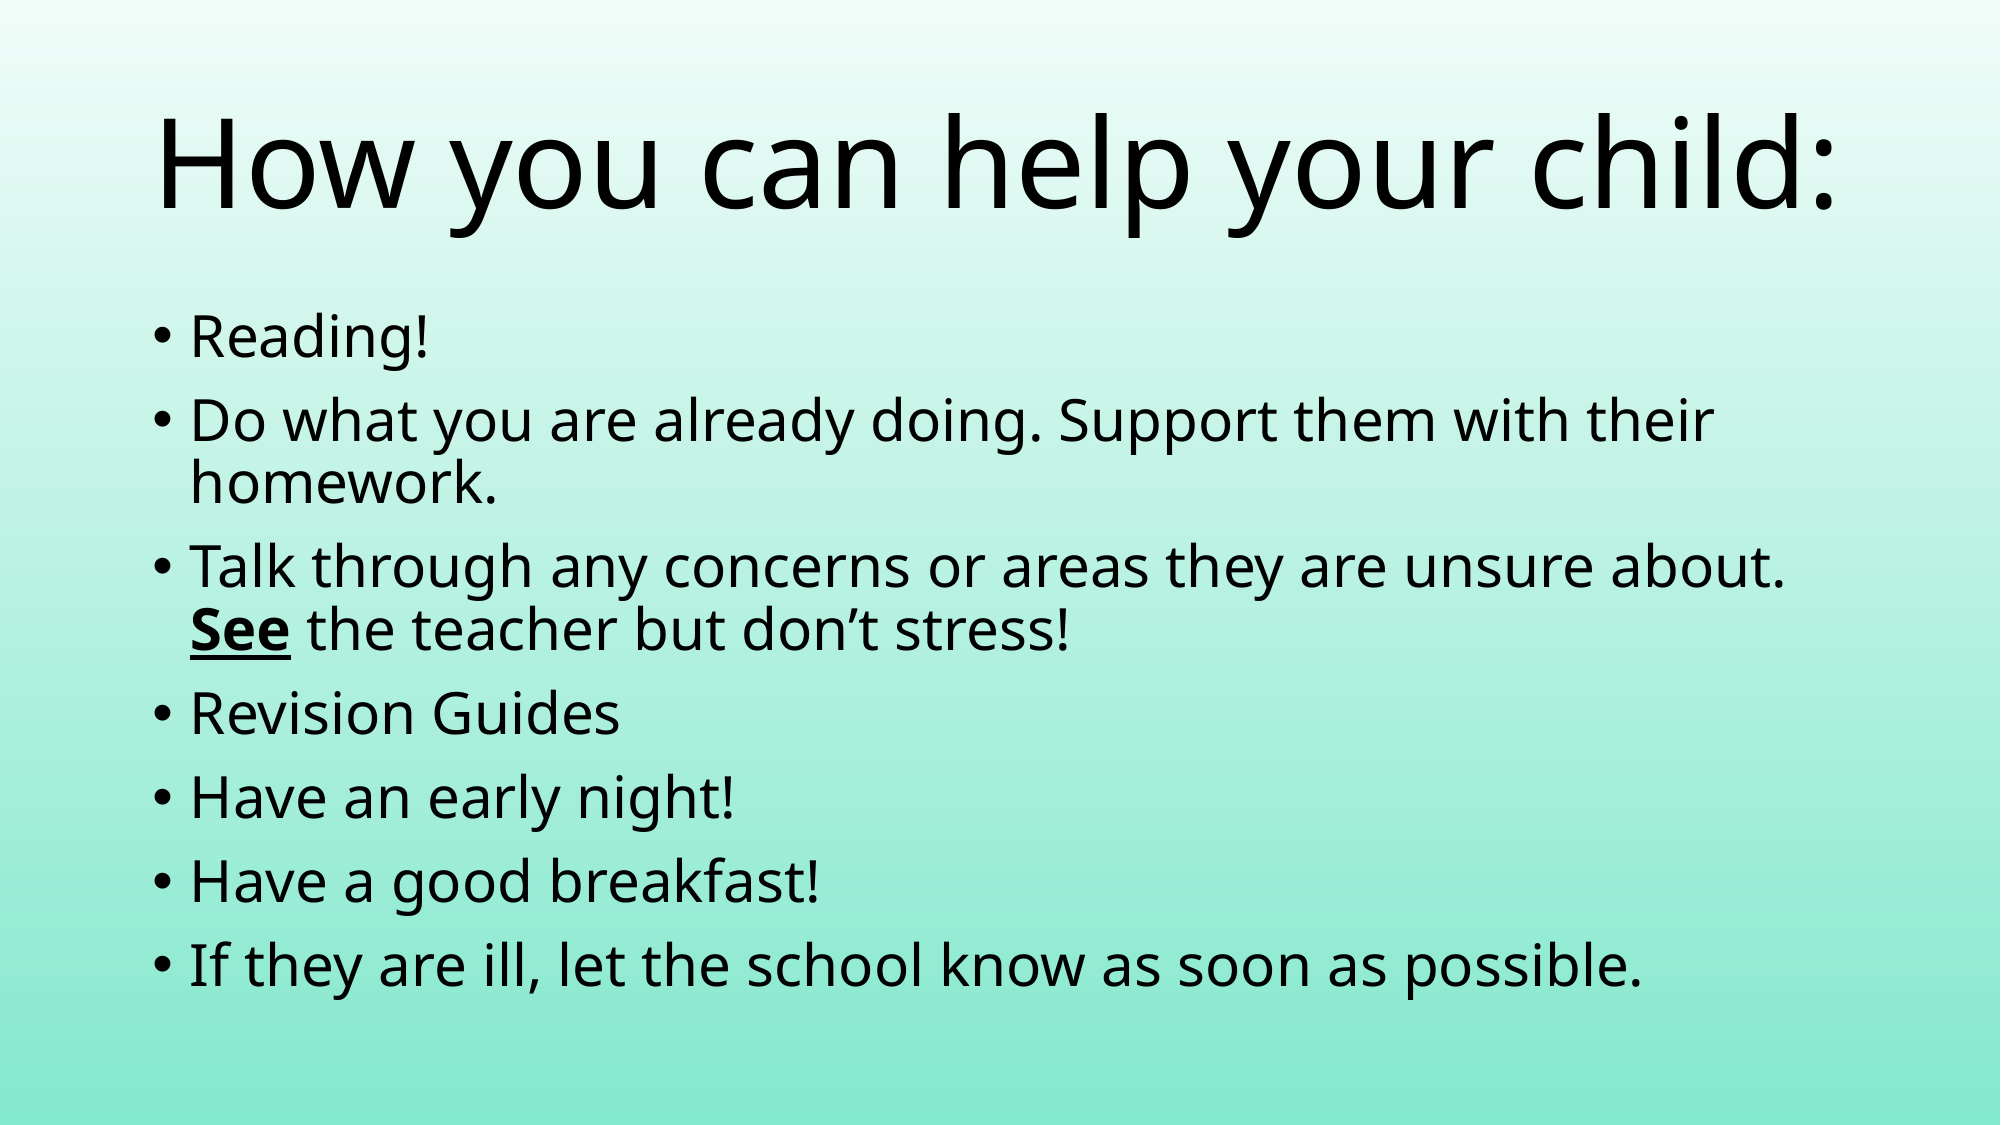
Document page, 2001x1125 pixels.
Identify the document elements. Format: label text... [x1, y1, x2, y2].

title How you can help your child: [137, 59, 1863, 278]
list Reading! Do what you are already doing. Support them with their homework. Talk through any concerns or areas they are unsure about. See the teacher but don’t stress! Revision Guides Have an early night! Have a good breakfast! If they are ill, let the school know as soon as possible. [137, 299, 1863, 1014]
